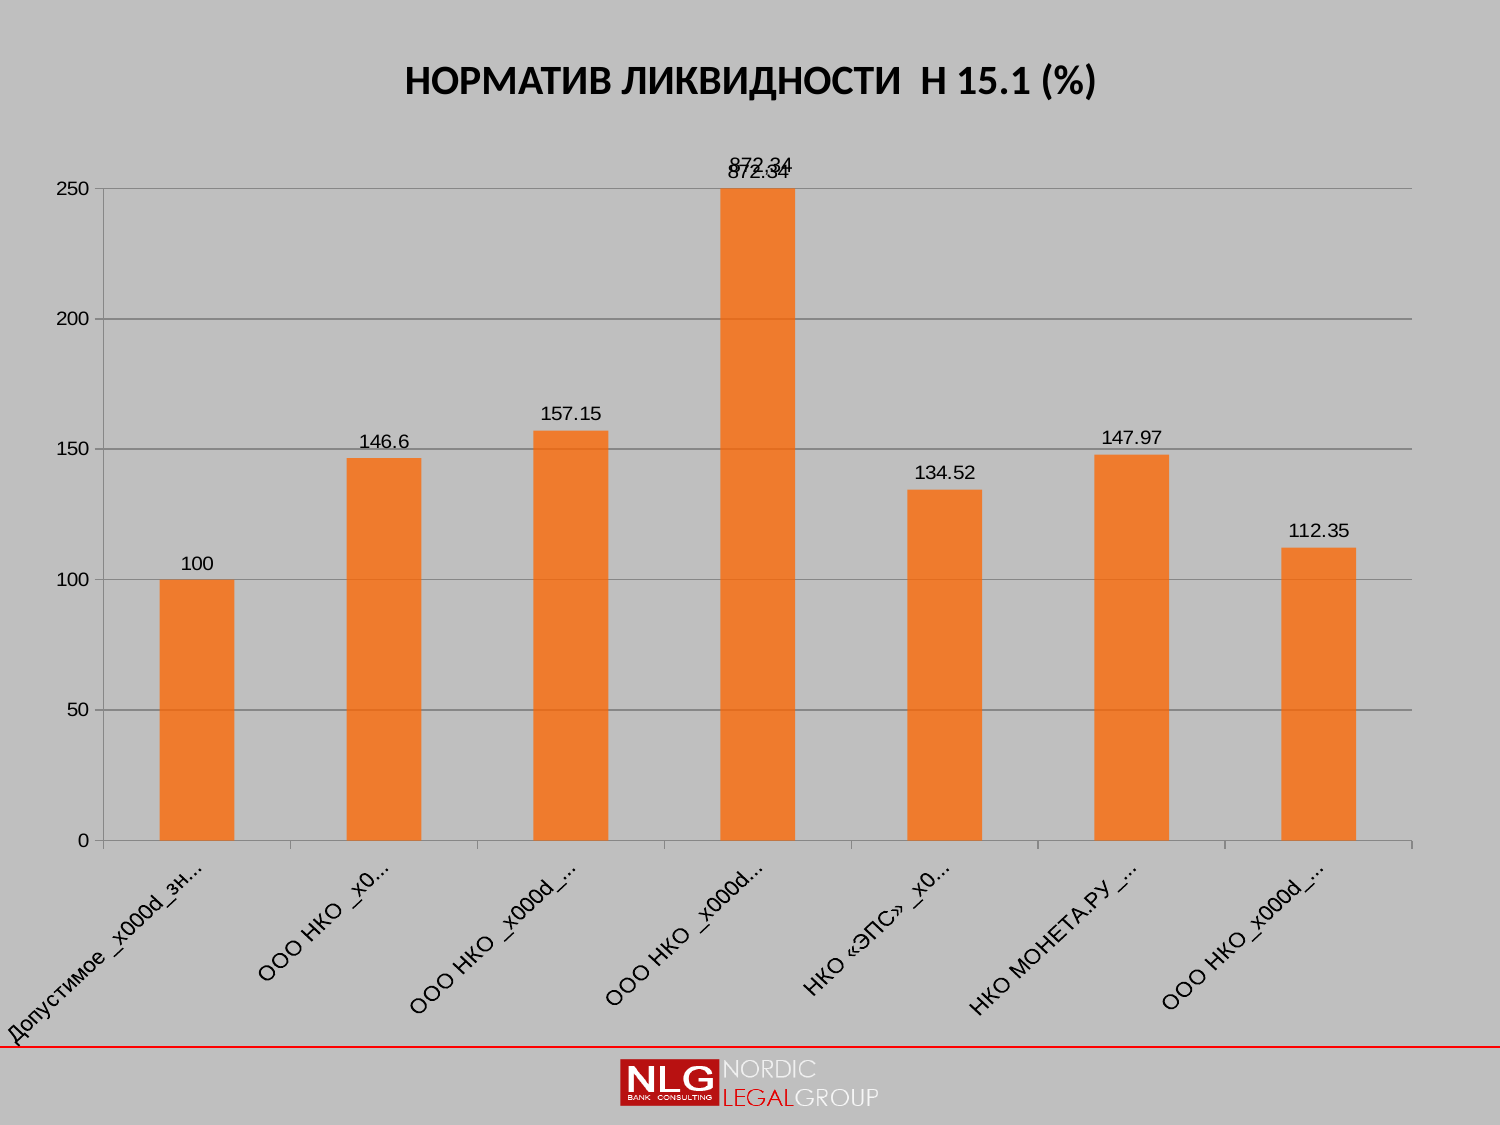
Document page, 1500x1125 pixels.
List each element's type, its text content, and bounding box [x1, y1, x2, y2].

text_box НОРМАТИВ ЛИКВИДНОСТИ Н 15.1 (%) [88, 42, 1424, 100]
chart [0, 101, 1500, 1047]
picture [619, 1059, 878, 1107]
